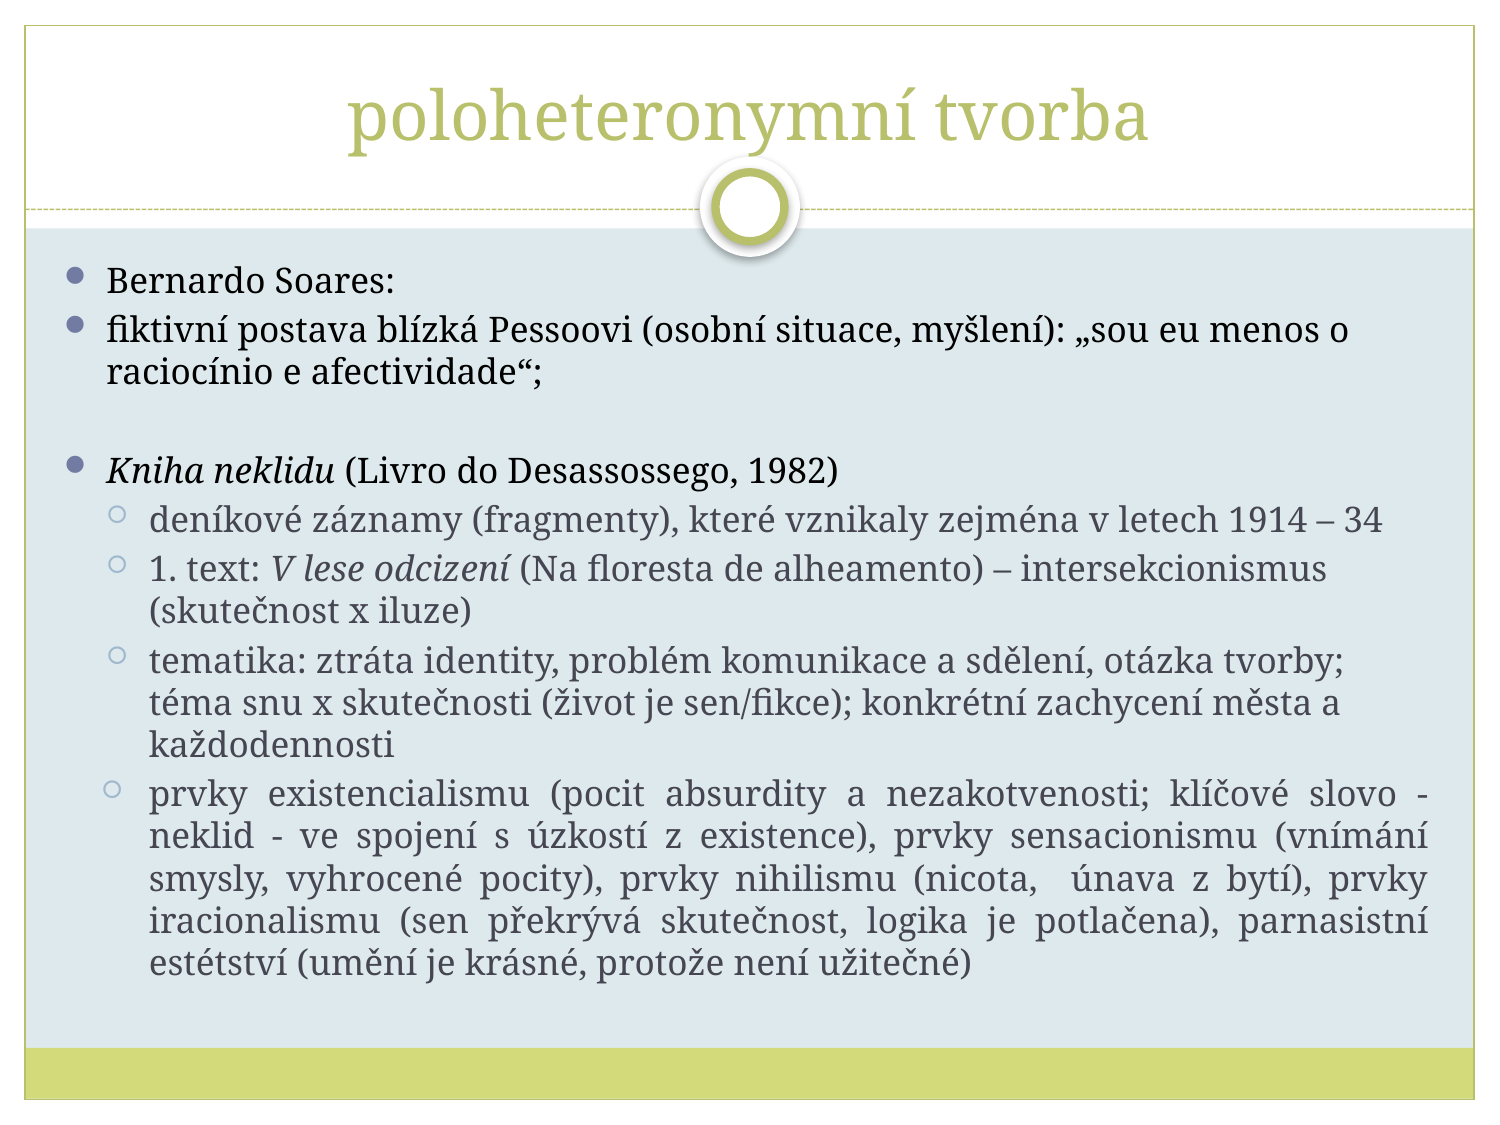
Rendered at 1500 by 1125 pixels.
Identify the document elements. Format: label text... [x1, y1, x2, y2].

list Bernardo Soares: fiktivní postava blízká Pessoovi (osobní situace, myšlení): „sou eu menos o raciocínio e afectividade“; Kniha neklidu (Livro do Desassossego, 1982) deníkové záznamy (fragmenty), které vznikaly zejména v letech 1914 – 34 1. text: V lese odcizení (Na floresta de alheamento) – intersekcionismus (skutečnost x iluze) tematika: ztráta identity, problém komunikace a sdělení, otázka tvorby; téma snu x skutečnosti (život je sen/fikce); konkrétní zachycení města a každodennosti prvky existencialismu (pocit absurdity a nezakotvenosti; klíčové slovo - neklid - ve spojení s úzkostí z existence), prvky sensacionismu (vnímání smysly, vyhrocené pocity), prvky nihilismu (nicota, únava z bytí), prvky iracionalismu (sen překrývá skutečnost, logika je potlačena), parnasistní estétství (umění je krásné, protože není užitečné) [49, 250, 1445, 1001]
title poloheteronymní tvorba [49, 37, 1450, 162]
